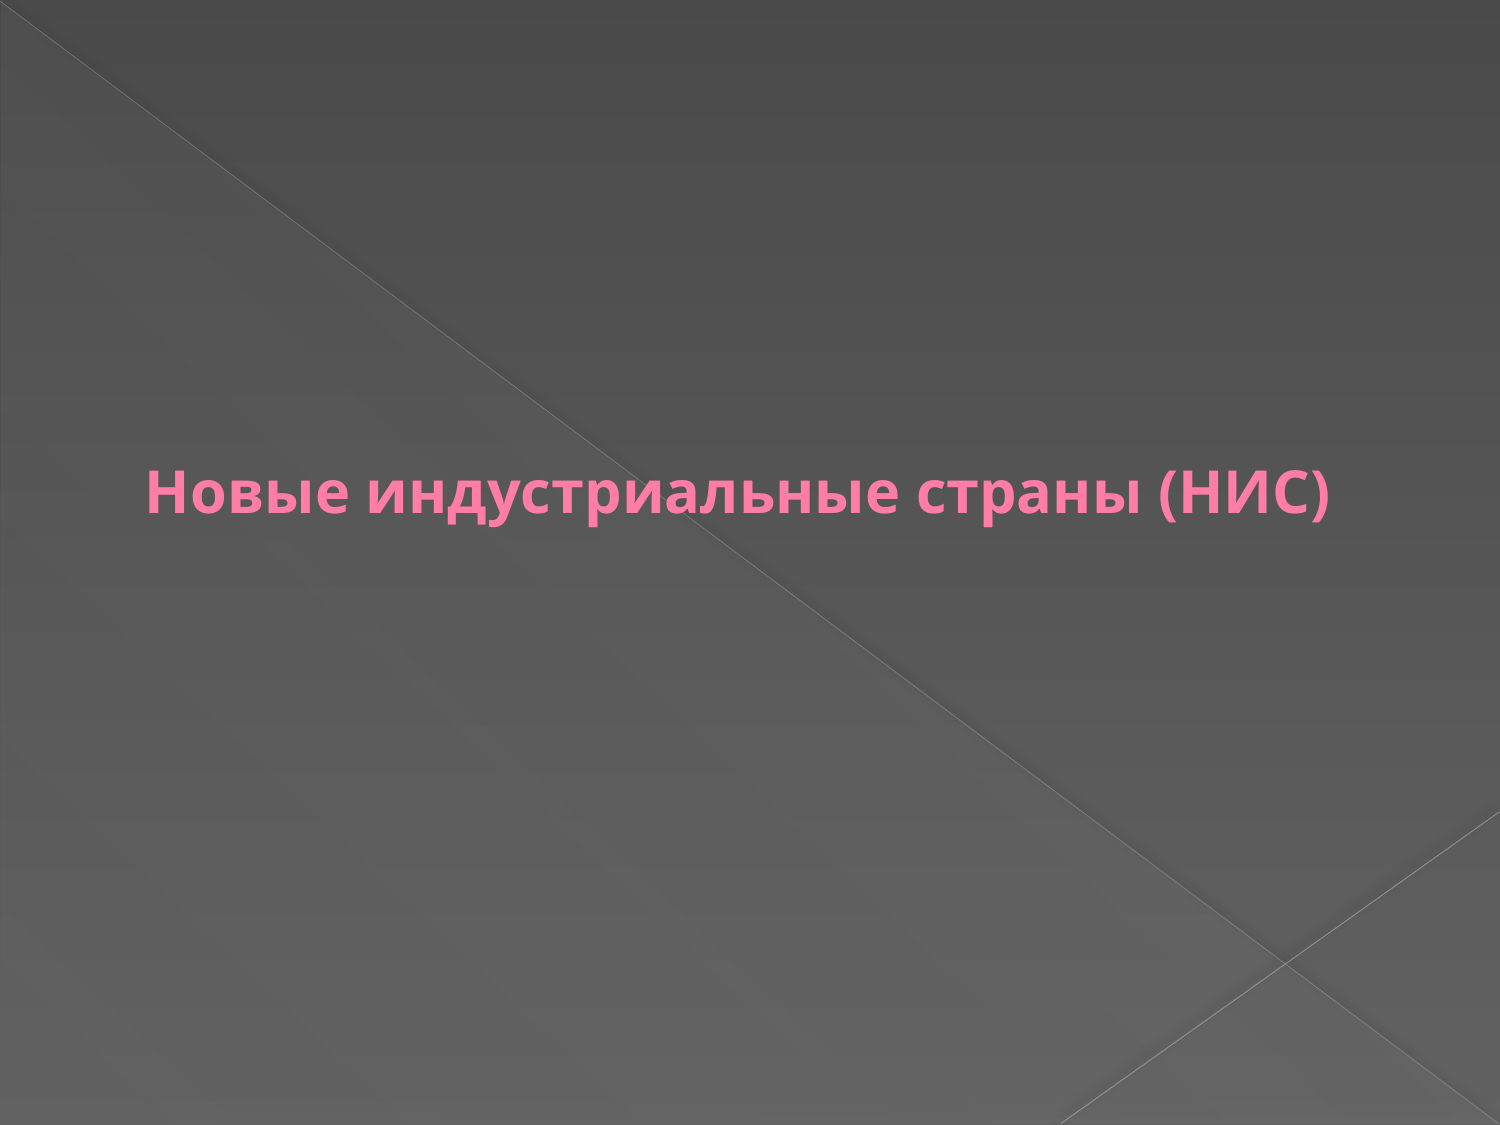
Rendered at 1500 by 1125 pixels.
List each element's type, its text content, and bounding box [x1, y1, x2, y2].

title Новые индустриальные страны (НИС) [70, 375, 1421, 605]
